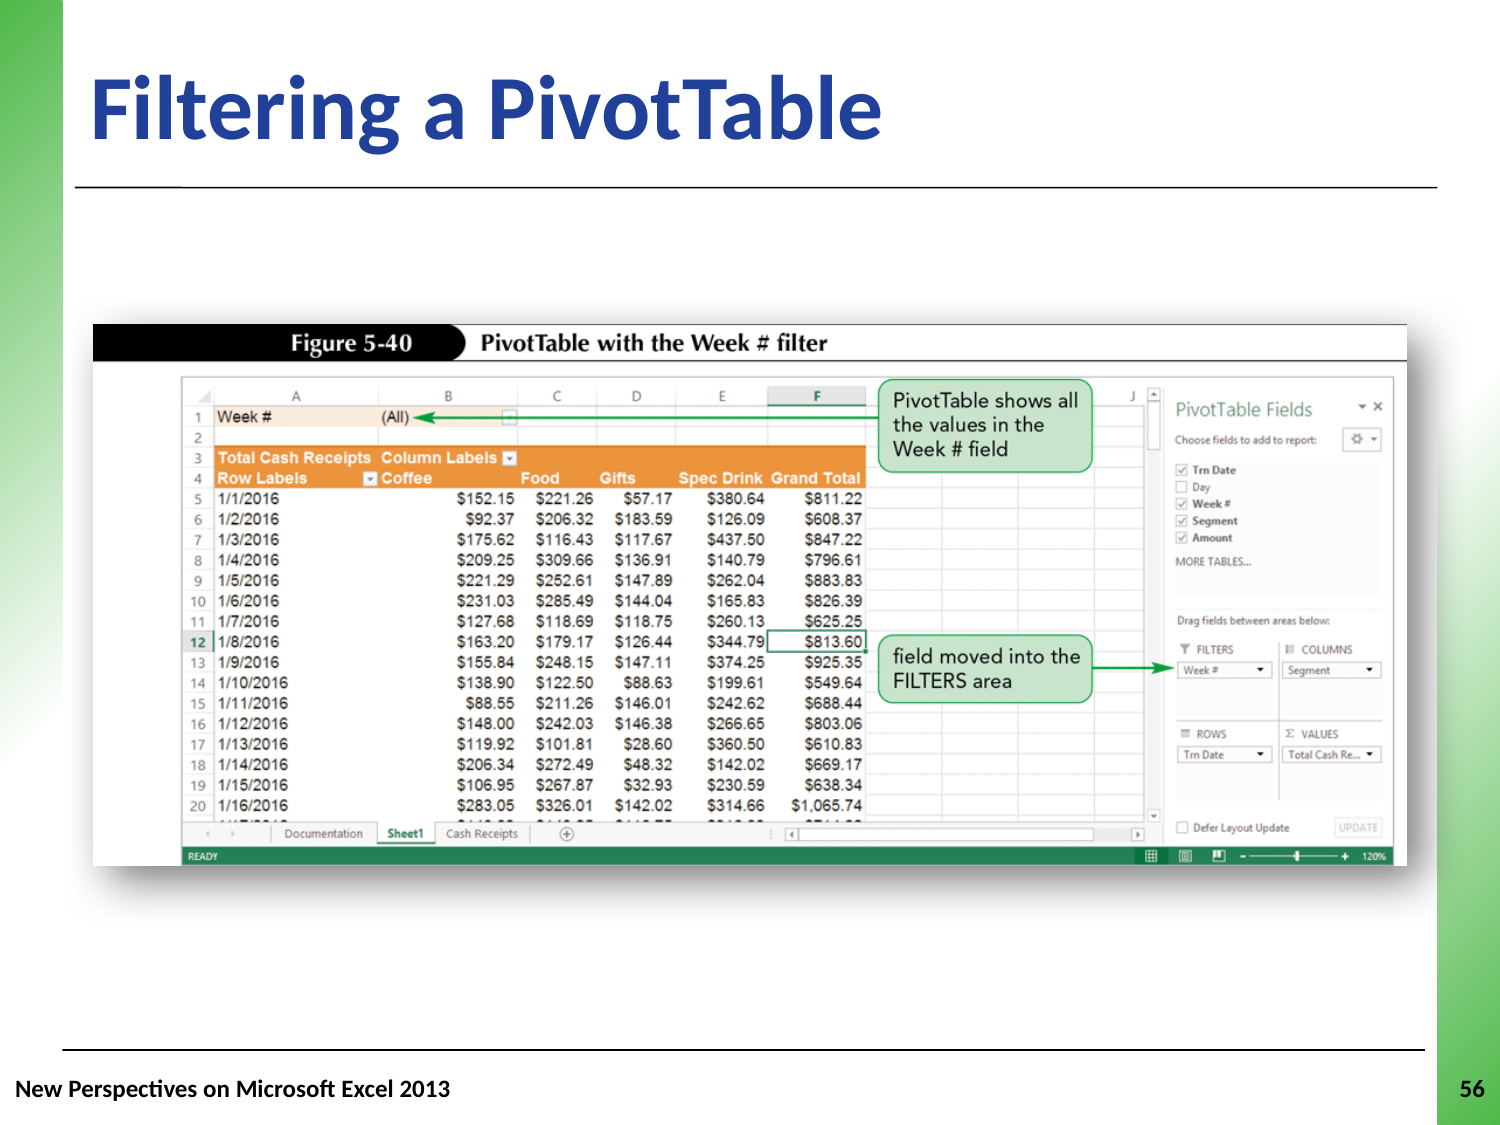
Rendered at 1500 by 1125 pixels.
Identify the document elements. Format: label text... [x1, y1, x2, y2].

slide_number 56 [1412, 1050, 1500, 1125]
footer New Perspectives on Microsoft Excel 2013 [0, 1050, 1350, 1125]
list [93, 324, 1407, 866]
title Filtering a PivotTable [74, 24, 1438, 181]
